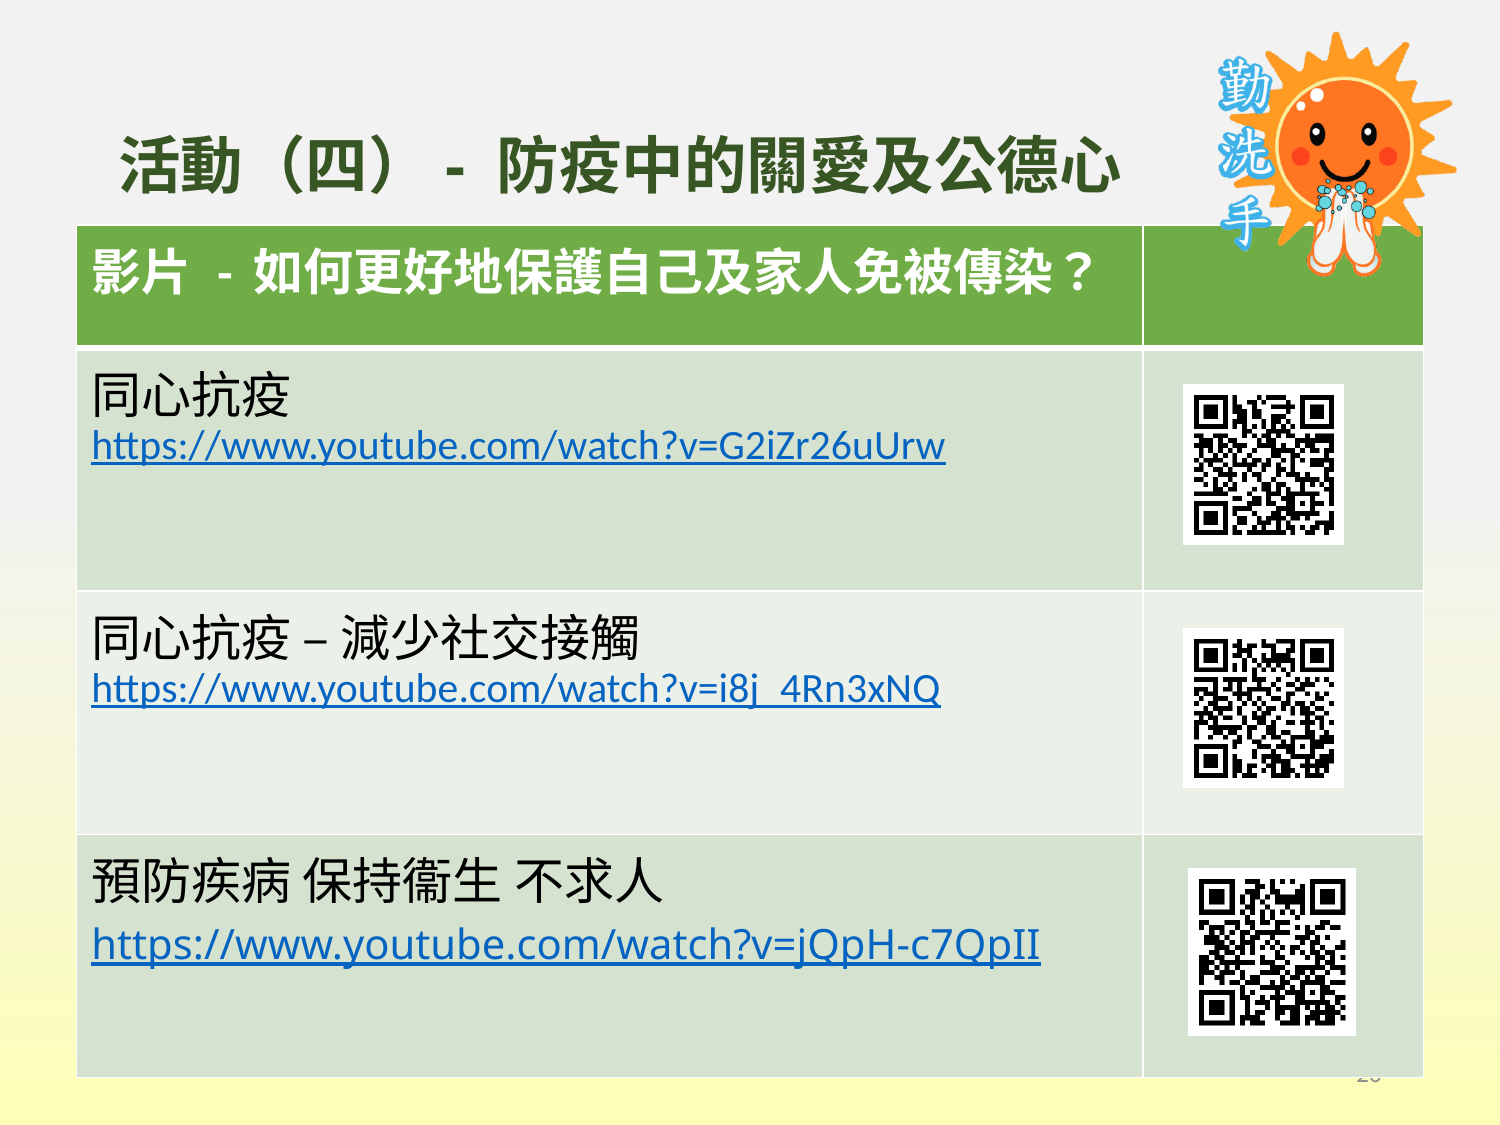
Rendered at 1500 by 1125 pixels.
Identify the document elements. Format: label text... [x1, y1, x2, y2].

table_cell [1144, 592, 1423, 834]
picture [1183, 628, 1344, 788]
table_cell [1144, 835, 1423, 1077]
table_cell [1144, 351, 1423, 590]
picture [1183, 384, 1344, 545]
table_header [1144, 226, 1423, 345]
picture [1188, 868, 1356, 1036]
title 活動（四）- 防疫中的關愛及公德心 [103, 59, 1197, 224]
table_header 影片 - 如何更好地保護自己及家人免被傳染？ [77, 226, 1142, 345]
table_cell 同心抗疫 – 減少社交接觸 https://www.youtube.com/watch?v=i8j_4Rn3xNQ [77, 592, 1142, 834]
slide_number 20 [1059, 1078, 1397, 1103]
picture [1197, 17, 1469, 290]
table_cell 預防疾病 保持衞生 不求人 https://www.youtube.com/watch?v=jQpH-c7QpII [77, 835, 1142, 1077]
table_cell 同心抗疫 https://www.youtube.com/watch?v=G2iZr26uUrw [77, 351, 1142, 590]
